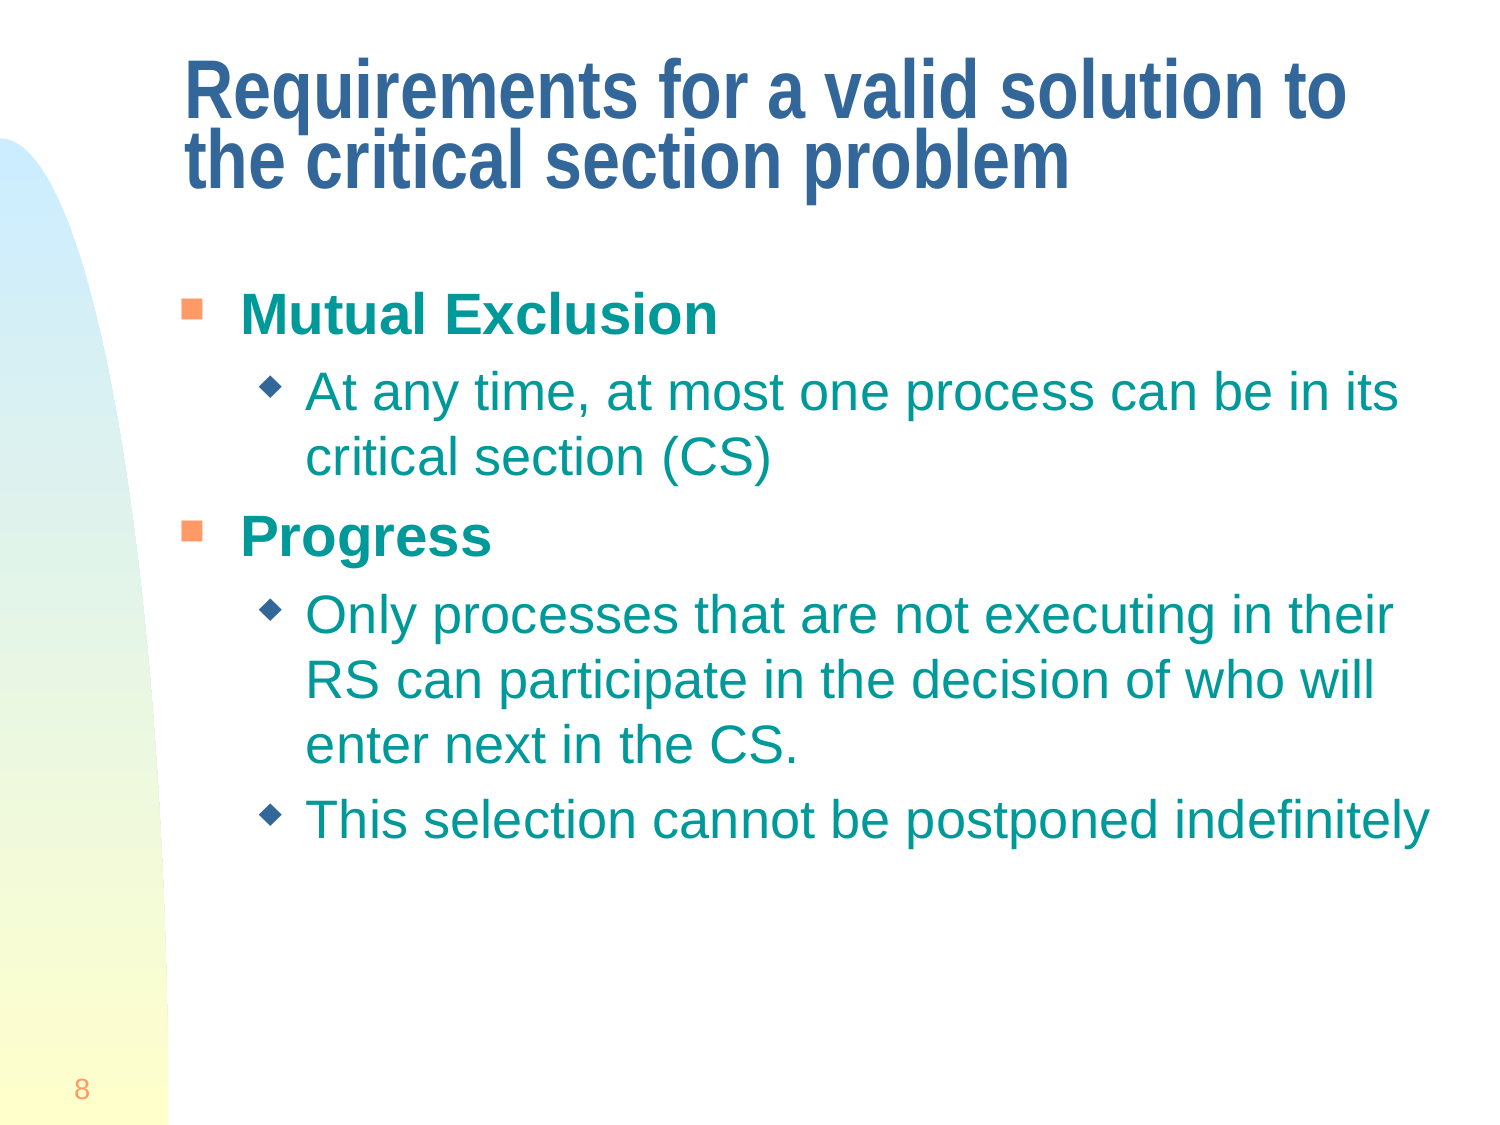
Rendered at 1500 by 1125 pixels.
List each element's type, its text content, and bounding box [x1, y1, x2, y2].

list Mutual Exclusion At any time, at most one process can be in its critical section (CS) Progress Only processes that are not executing in their RS can participate in the decision of who will enter next in the CS. This selection cannot be postponed indefinitely [168, 268, 1463, 950]
slide_number 8 [0, 1050, 106, 1125]
title Requirements for a valid solution to the critical section problem [169, 53, 1463, 212]
